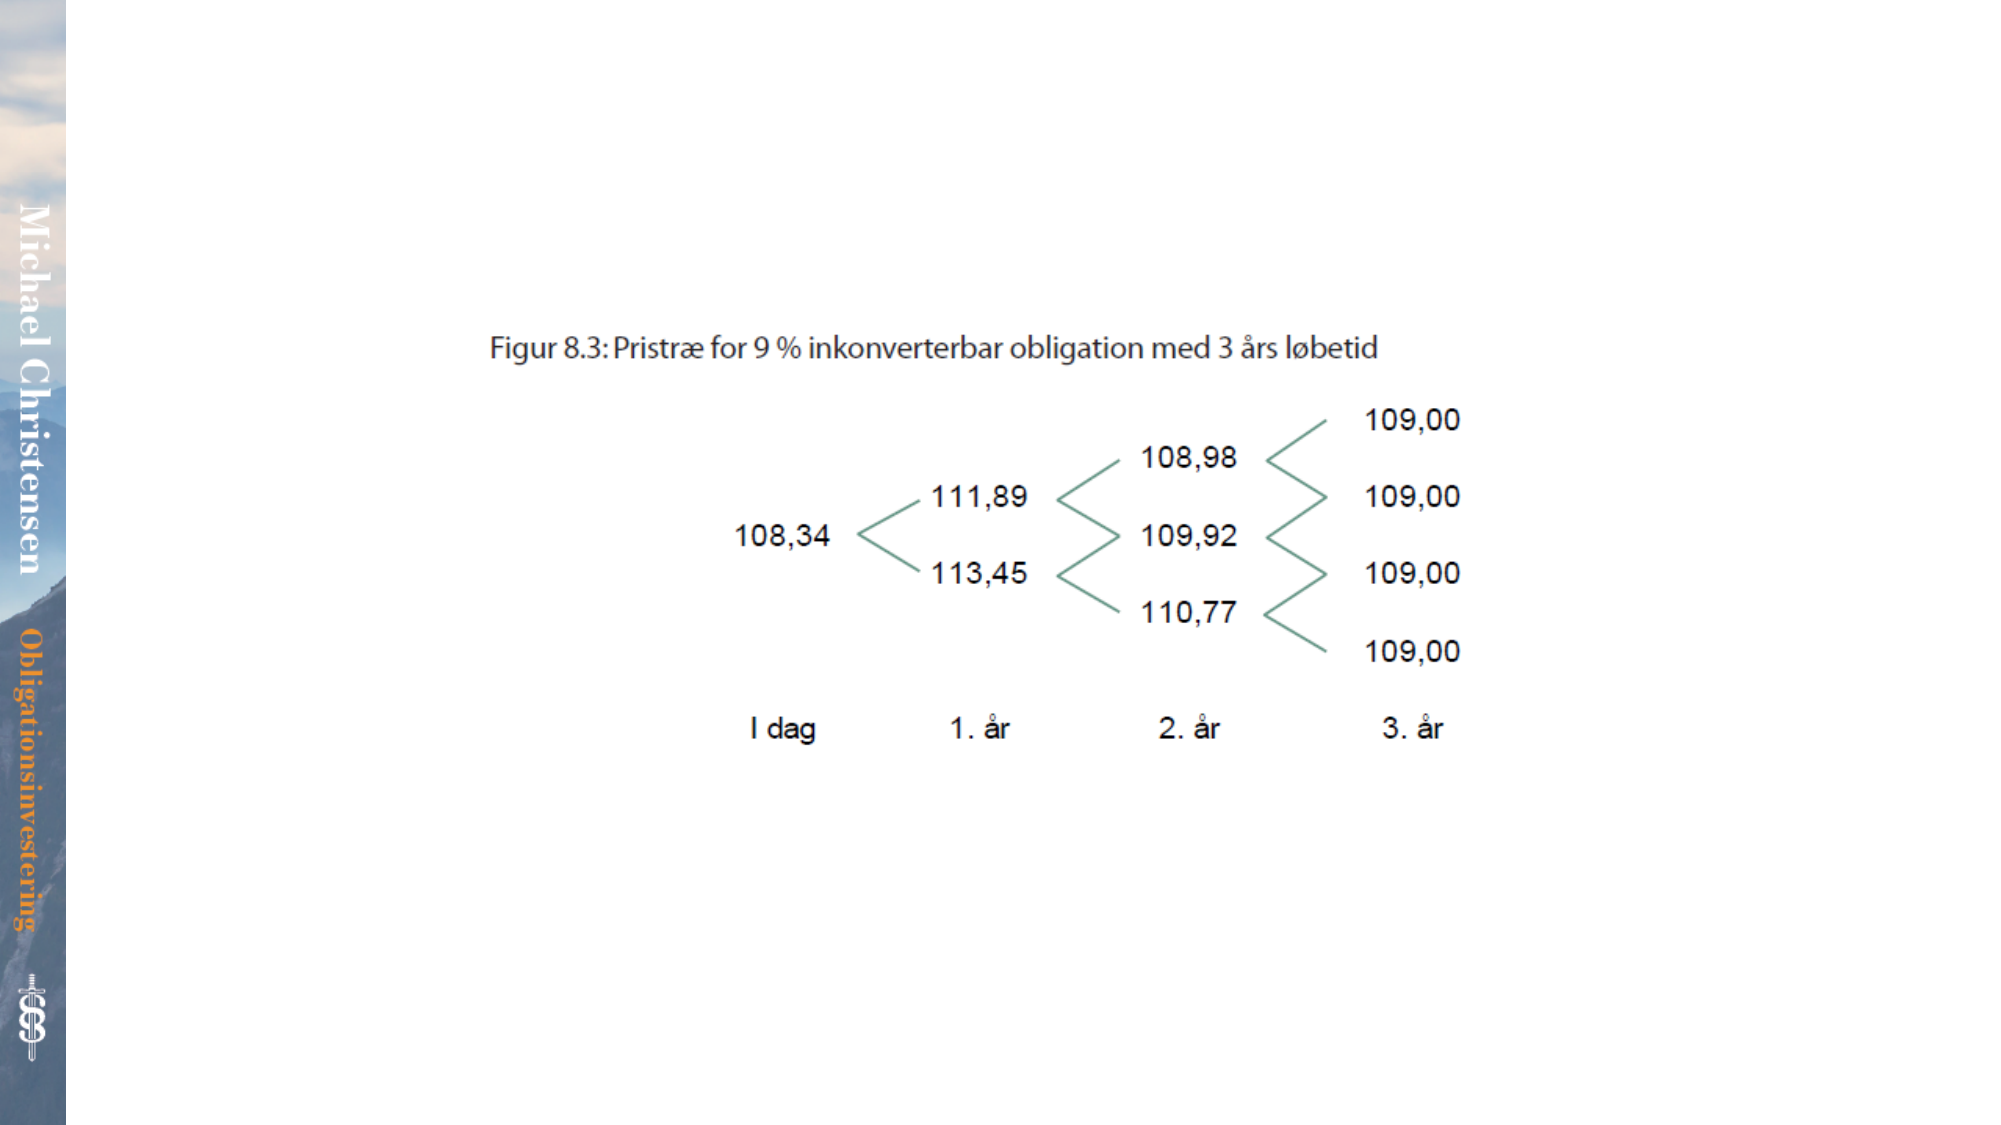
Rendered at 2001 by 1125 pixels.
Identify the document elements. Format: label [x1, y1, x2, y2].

picture [478, 321, 1522, 804]
picture [0, 0, 66, 1125]
